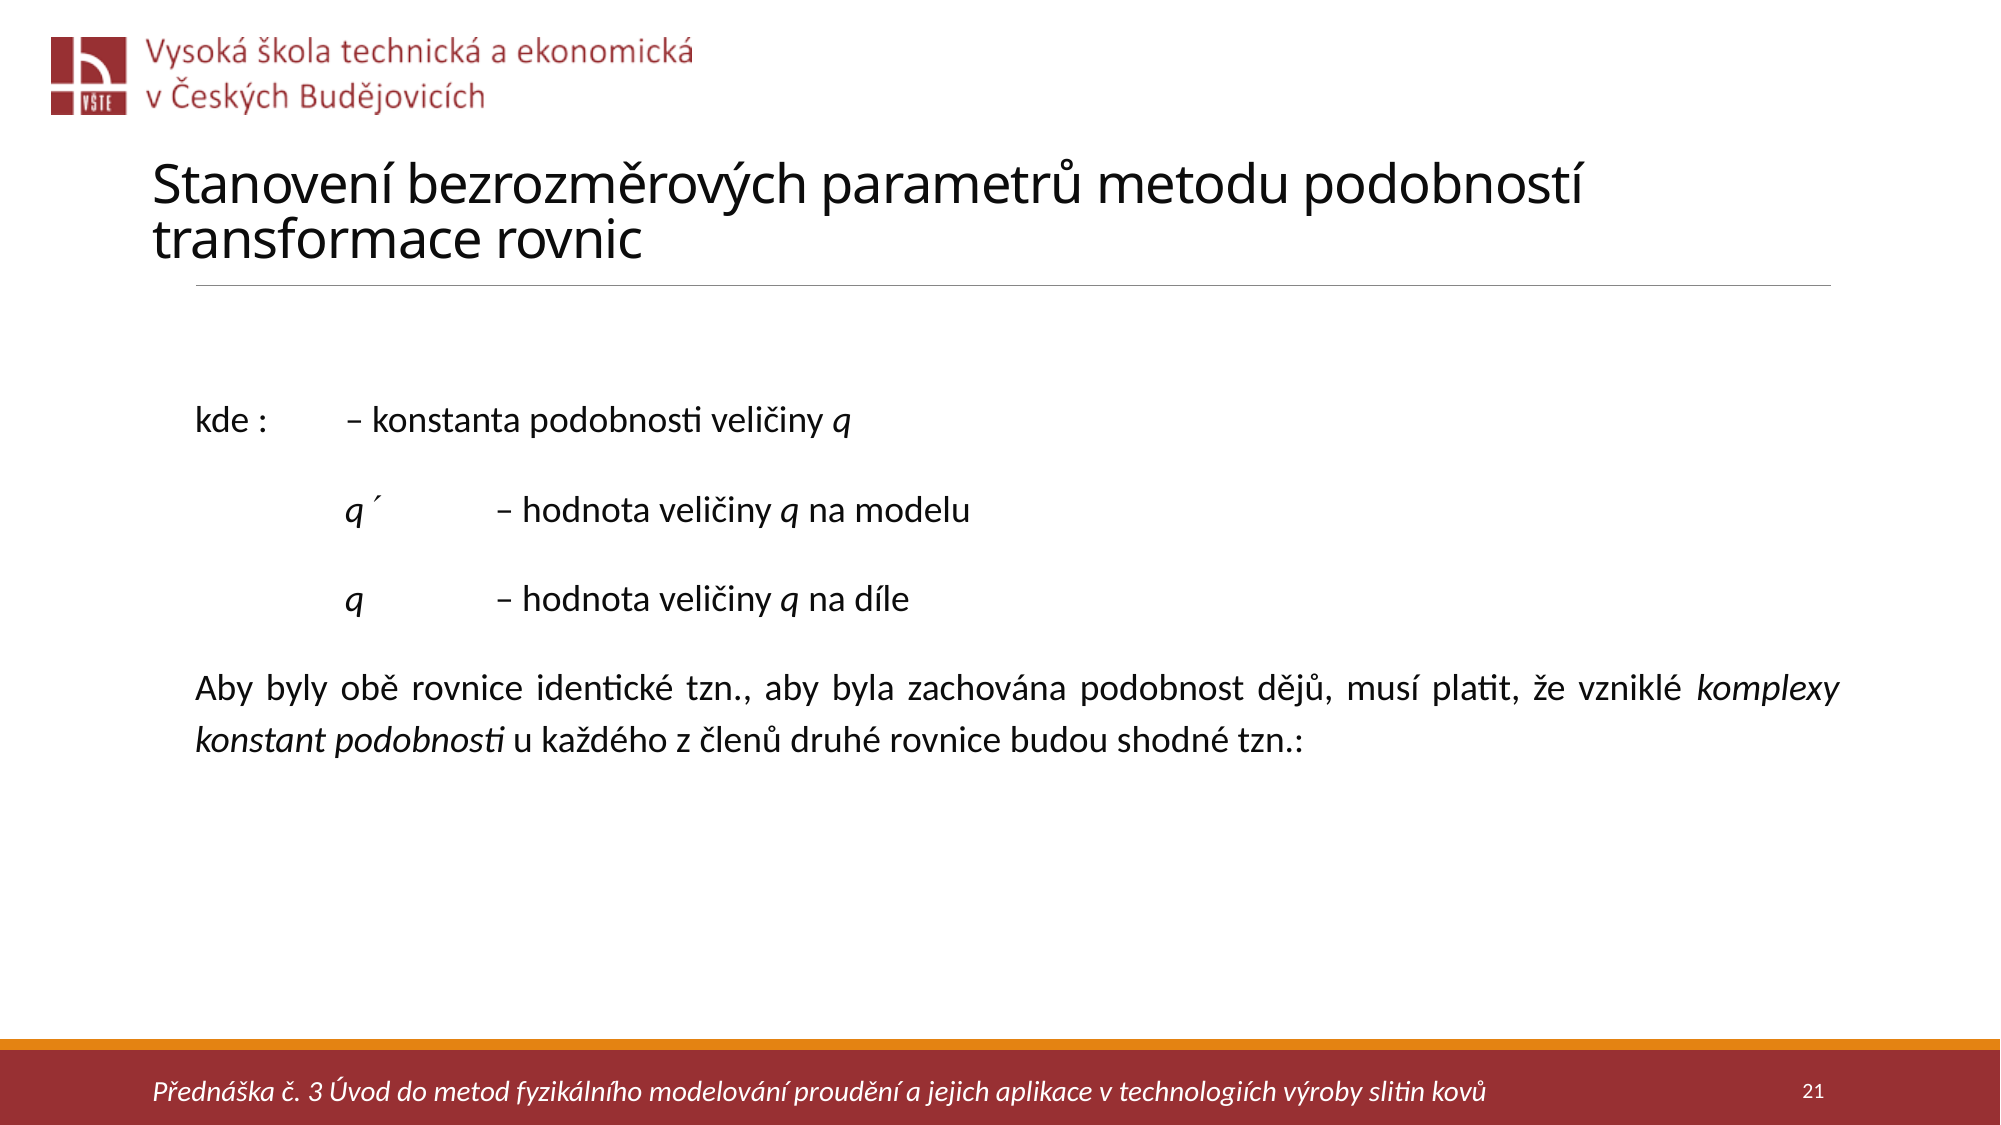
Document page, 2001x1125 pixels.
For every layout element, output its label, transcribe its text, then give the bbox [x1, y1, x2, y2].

title Stanovení bezrozměrových parametrů metodu podobností transformace rovnic [137, 136, 1863, 278]
picture [50, 37, 693, 115]
footer Přednáška č. 3 Úvod do metod fyzikálního modelování proudění a jejich aplikace v technologiích výroby slitin kovů [137, 1059, 1758, 1120]
slide_number 21 [1758, 1059, 1840, 1120]
